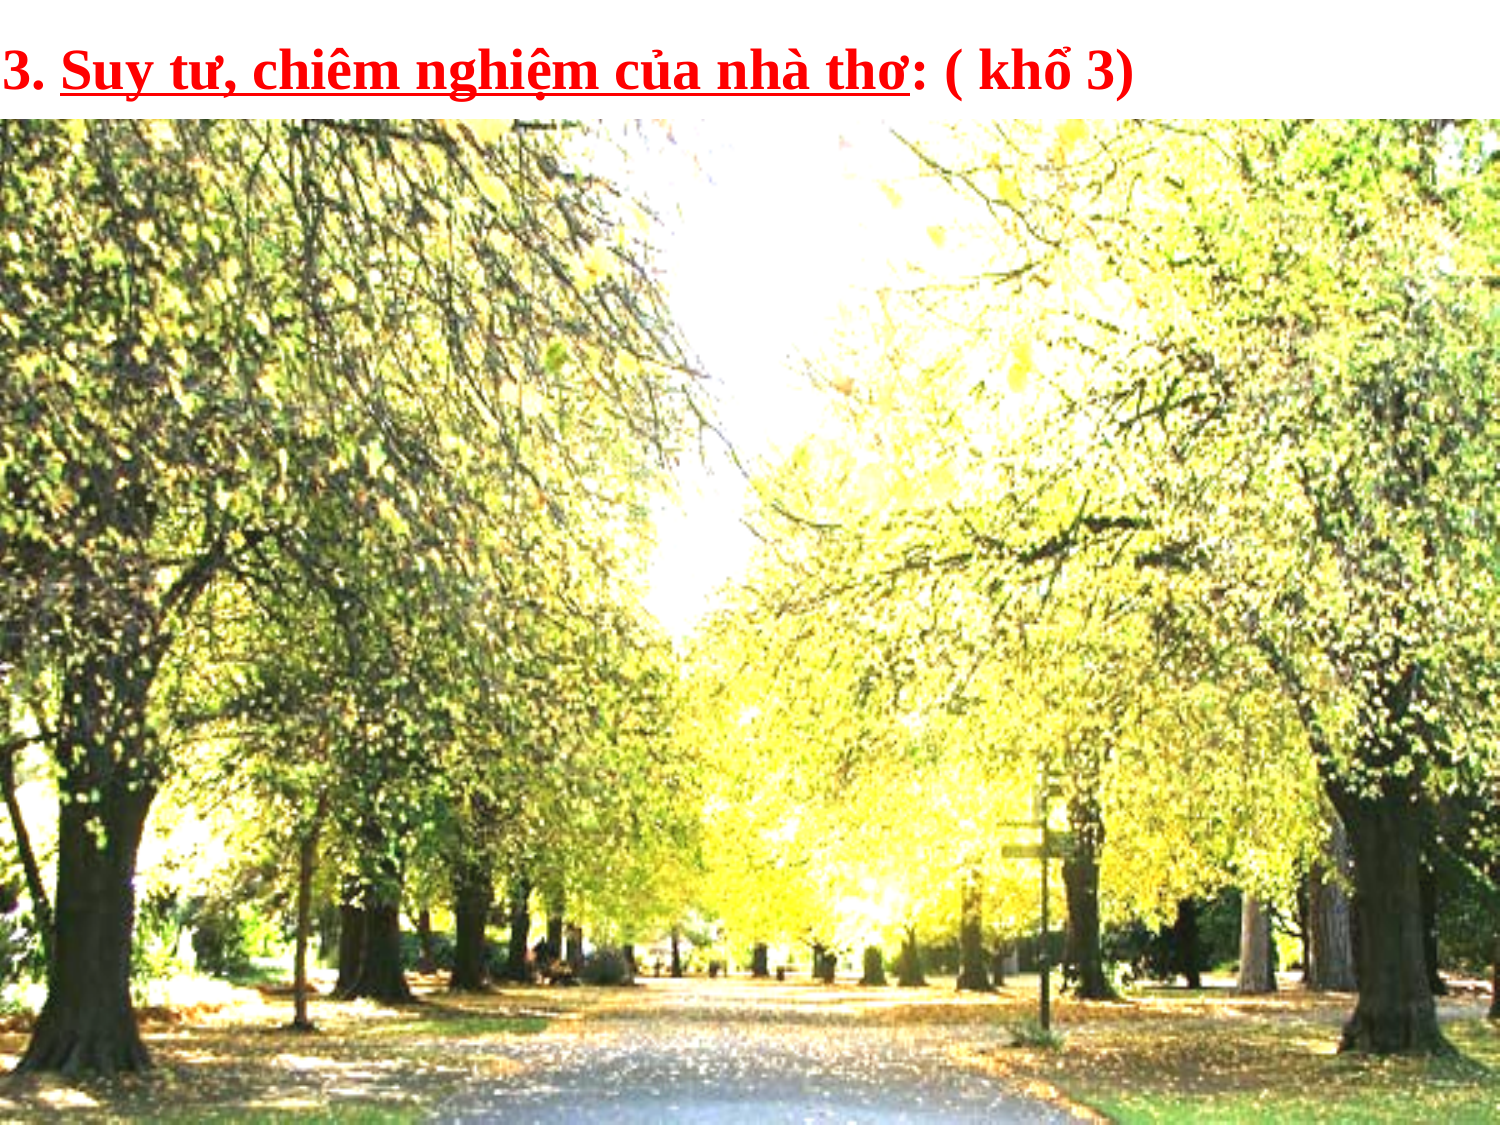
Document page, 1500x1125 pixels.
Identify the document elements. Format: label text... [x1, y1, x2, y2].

picture [0, 119, 1500, 1125]
text_box 3. Suy tư, chiêm nghiệm của nhà thơ: ( khổ 3) [0, 37, 1175, 119]
